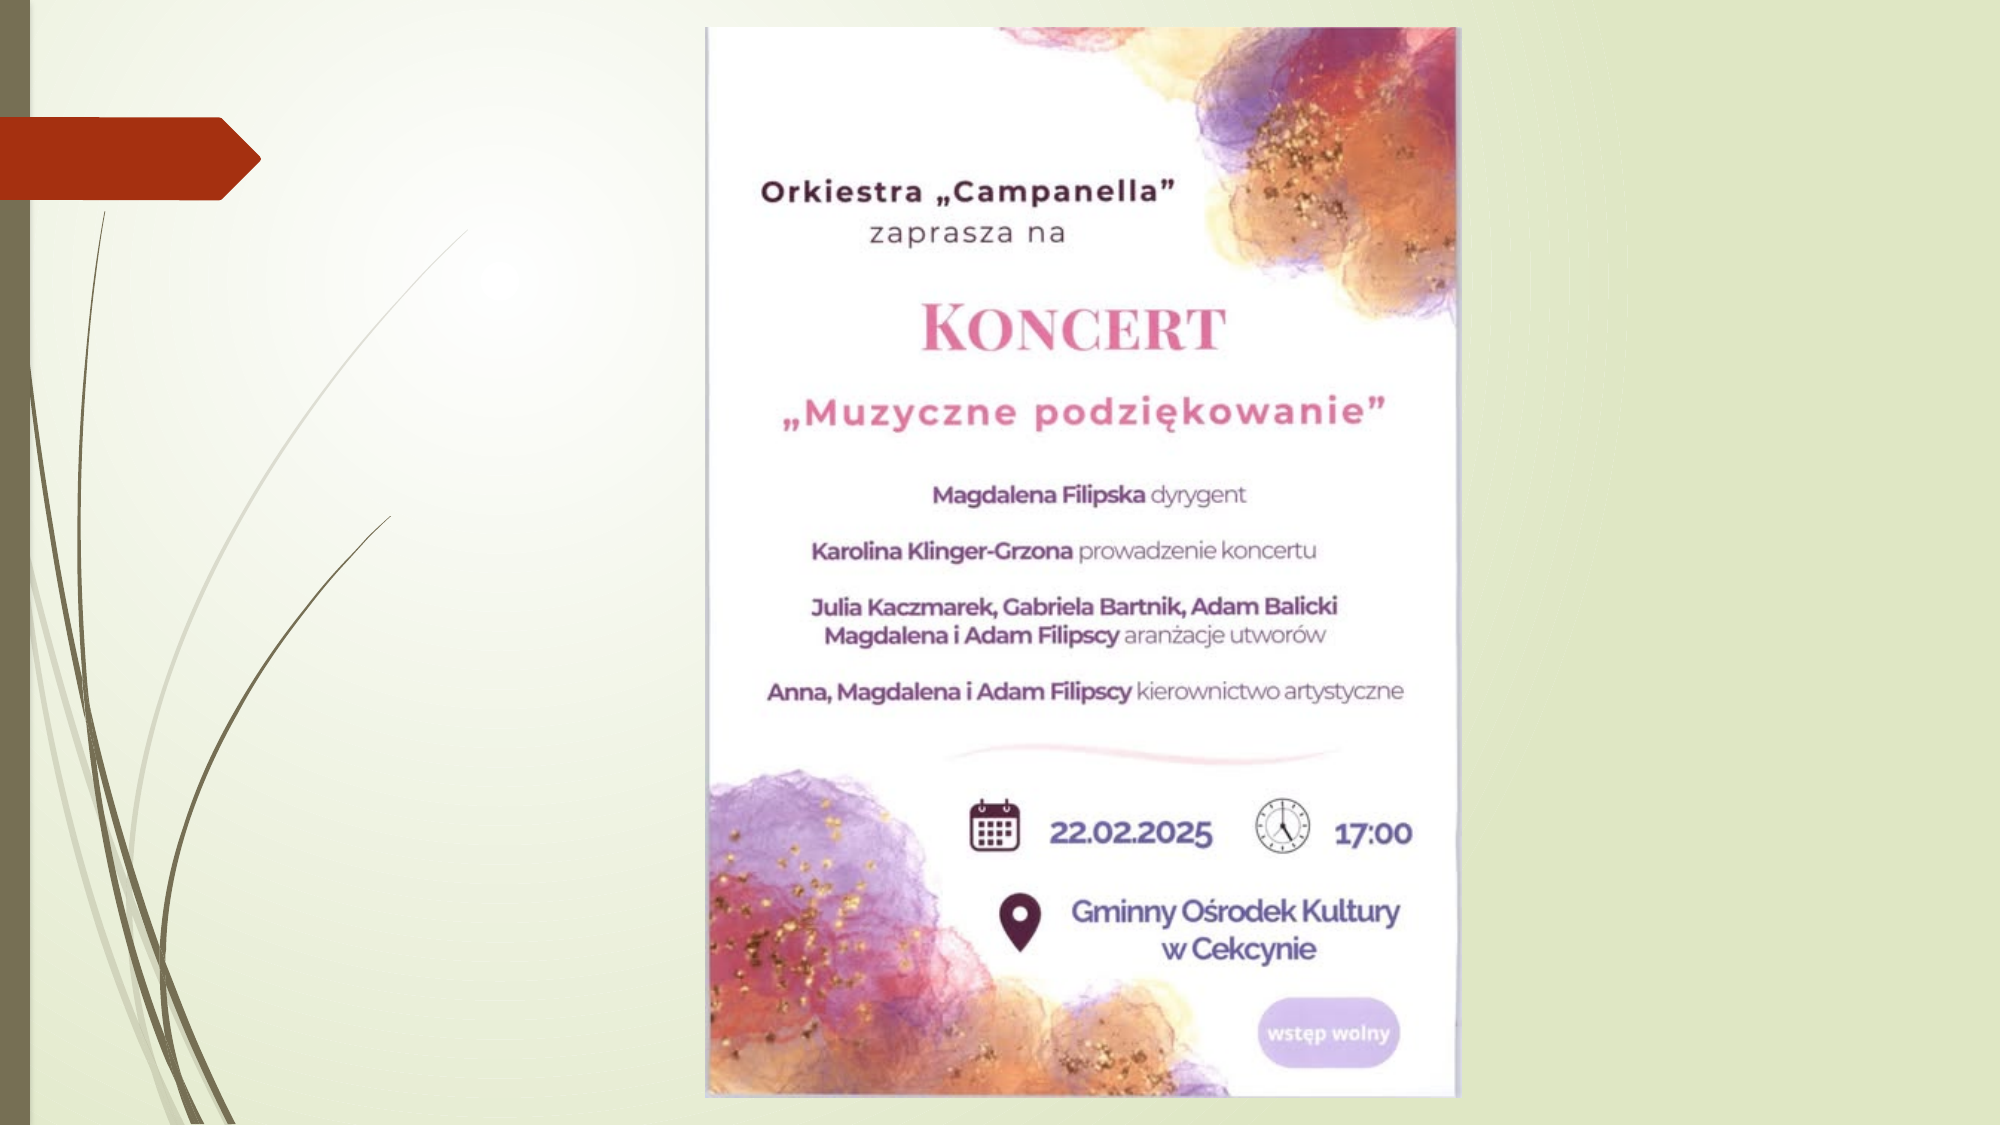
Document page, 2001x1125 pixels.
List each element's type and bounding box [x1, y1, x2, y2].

list [705, 27, 1462, 1098]
